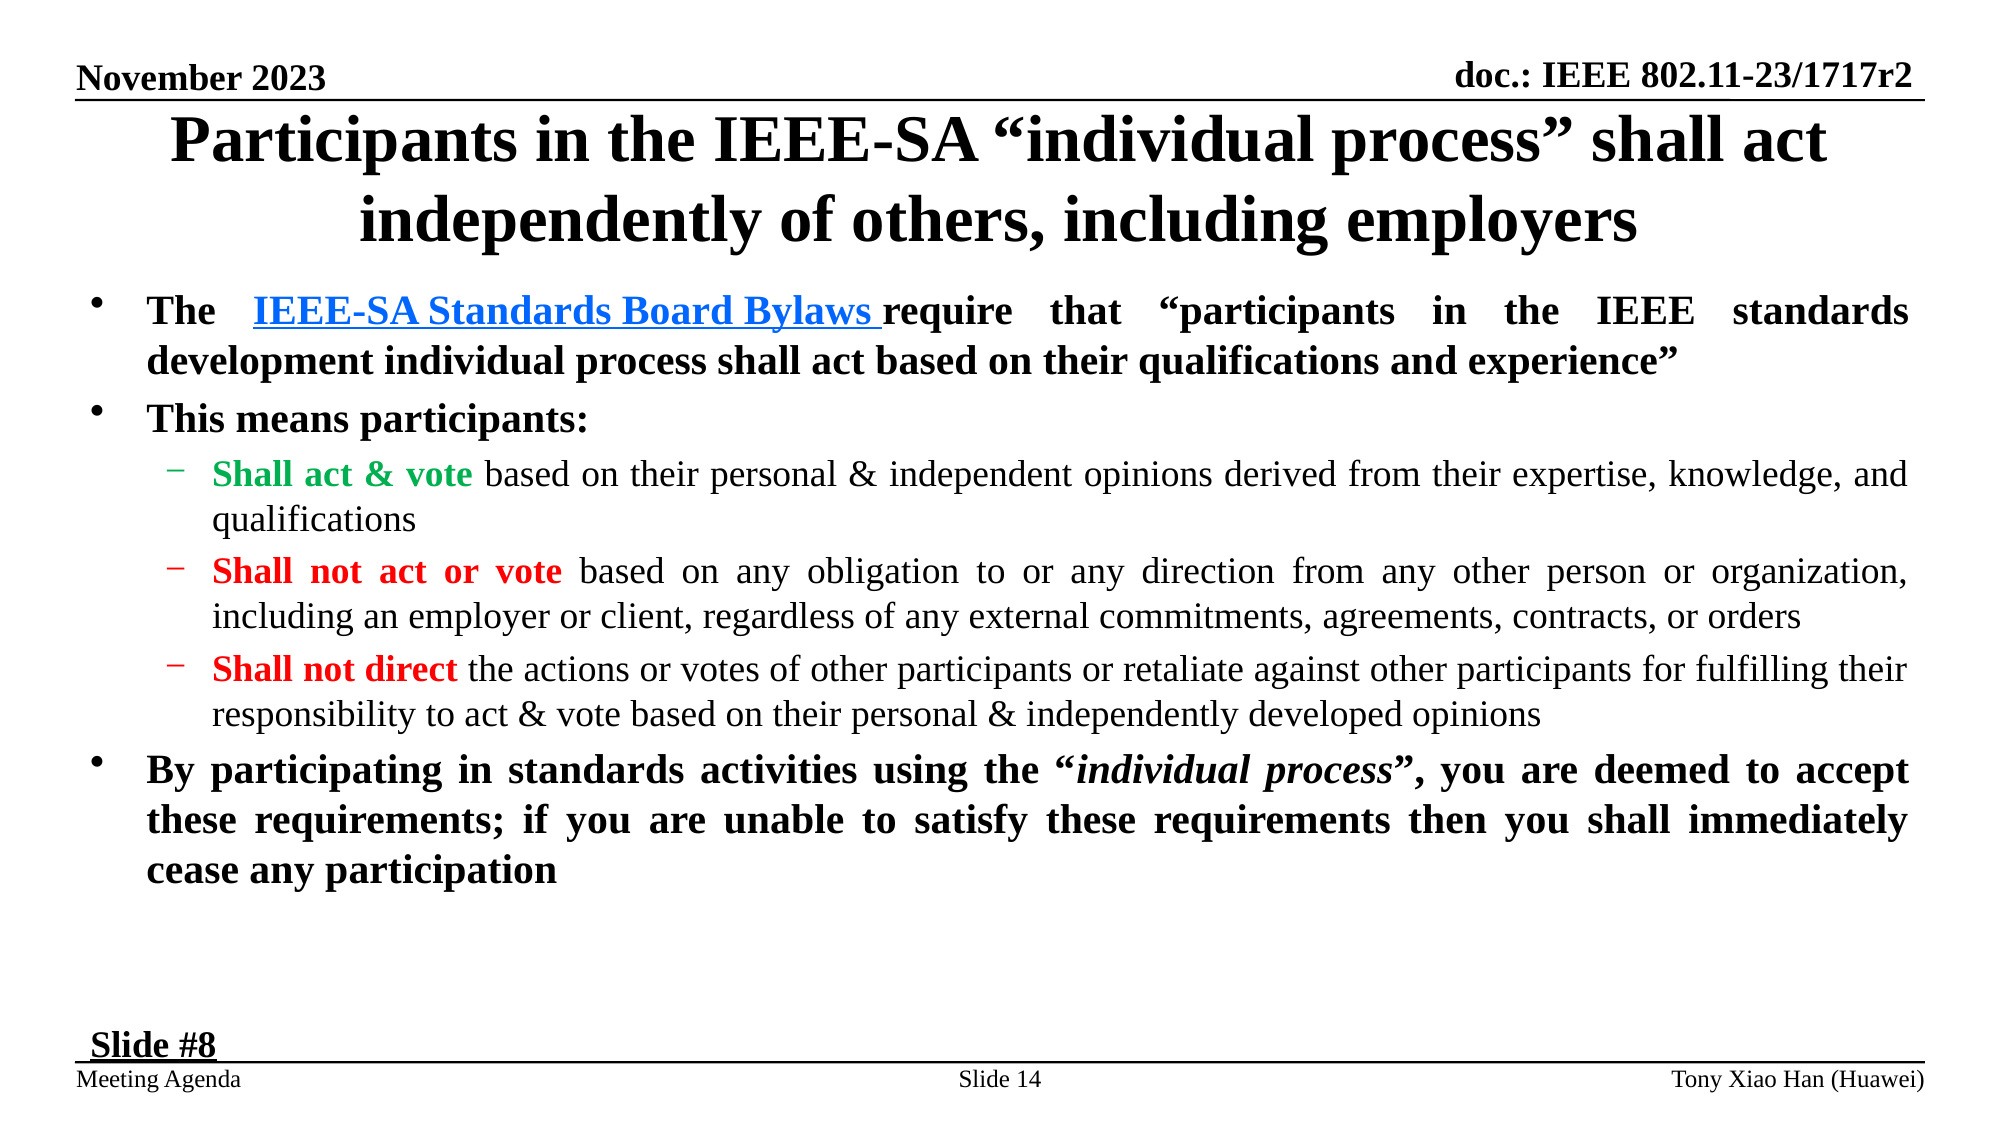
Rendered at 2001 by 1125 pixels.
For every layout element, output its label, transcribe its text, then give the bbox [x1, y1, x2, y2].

list The IEEE-SA Standards Board Bylaws require that “participants in the IEEE standards development individual process shall act based on their qualifications and experience” This means participants: Shall act & vote based on their personal & independent opinions derived from their expertise, knowledge, and qualifications Shall not act or vote based on any obligation to or any direction from any other person or organization, including an employer or client, regardless of any external commitments, agreements, contracts, or orders Shall not direct the actions or votes of other participants or retaliate against other participants for fulfilling their responsibility to act & vote based on their personal & independently developed opinions By participating in standards activities using the “individual process”, you are deemed to accept these requirements; if you are unable to satisfy these requirements then you shall immediately cease any participation [75, 275, 1925, 1038]
text_box Slide #8 [75, 1012, 232, 1073]
text_box Participants in the IEEE-SA “individual process” shall act independently of others, including employers [75, 87, 1925, 263]
